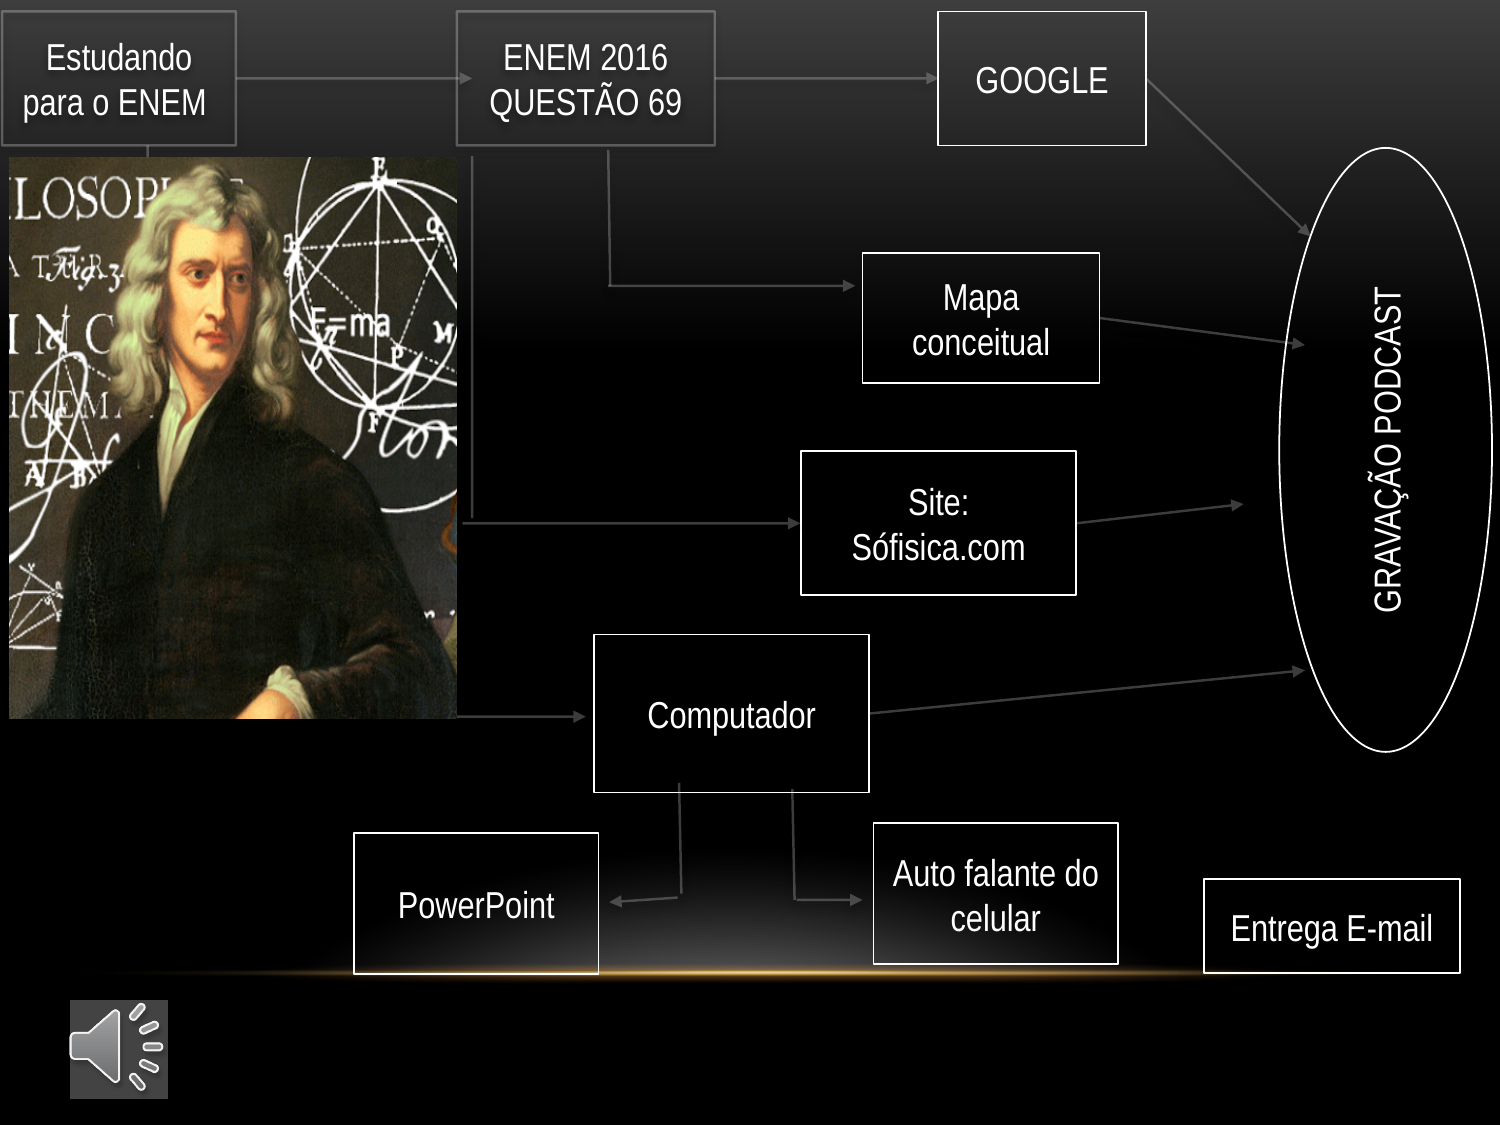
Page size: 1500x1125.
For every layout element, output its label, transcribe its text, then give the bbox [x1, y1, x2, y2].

text_box Computador [593, 634, 870, 793]
text_box PowerPoint [353, 832, 599, 975]
text_box Site: Sófisica.com [800, 450, 1077, 596]
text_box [868, 670, 1306, 714]
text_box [607, 149, 611, 287]
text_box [1099, 317, 1306, 346]
text_box GOOGLE [937, 11, 1147, 146]
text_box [1076, 503, 1244, 524]
text_box Mapa conceitual [862, 252, 1100, 384]
text_box Auto falante do celular [873, 822, 1119, 965]
text_box Estudando para o ENEM [1, 10, 237, 147]
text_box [678, 782, 682, 894]
text_box Entrega E-mail [1203, 878, 1461, 974]
text_box ENEM 2016 QUESTÃO 69 [456, 10, 716, 147]
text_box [609, 897, 678, 903]
picture [0, 0, 1500, 1125]
text_box GRAVAÇÃO PODCAST [1278, 146, 1493, 753]
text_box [1145, 78, 1311, 237]
